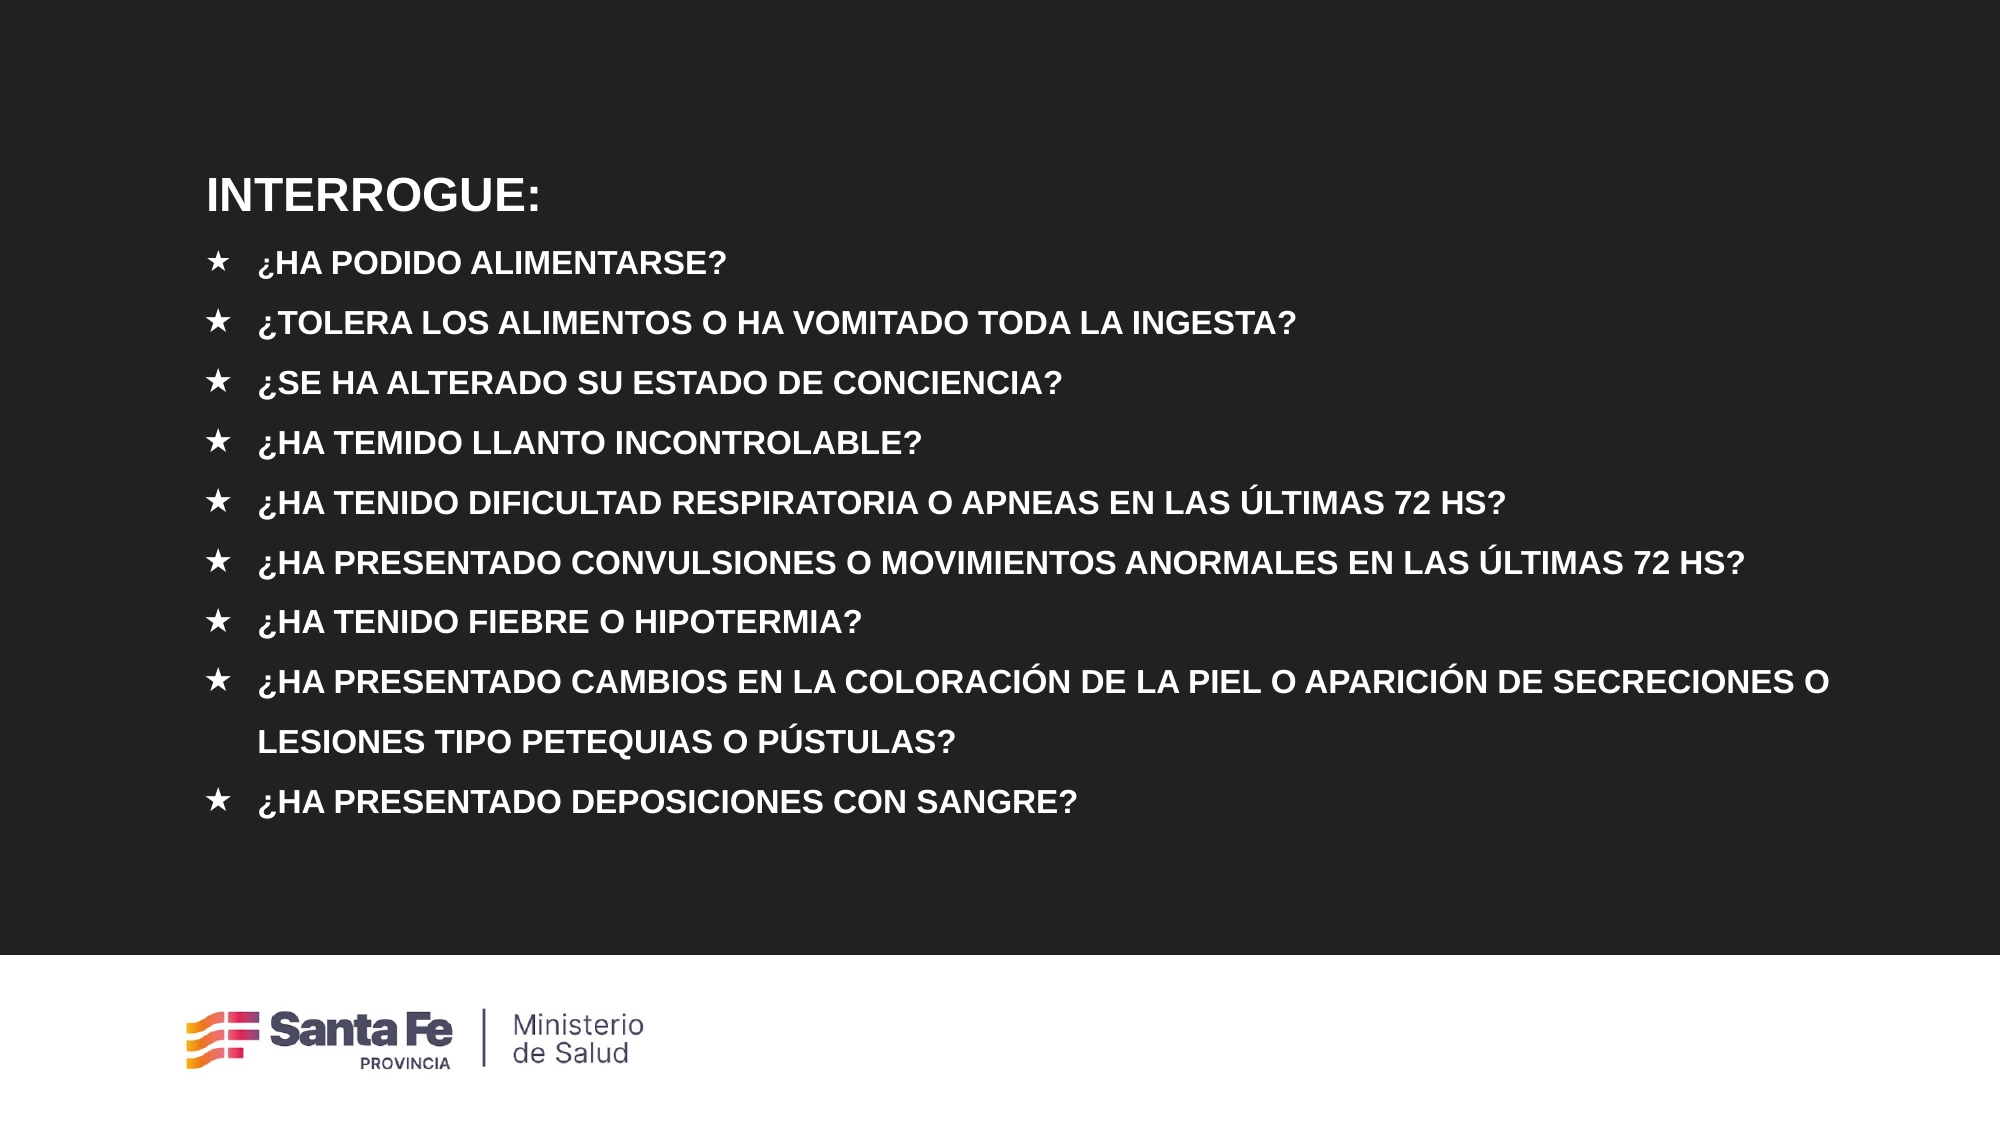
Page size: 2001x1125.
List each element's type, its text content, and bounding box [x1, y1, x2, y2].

text_box INTERROGUE: ¿HA PODIDO ALIMENTARSE? ¿TOLERA LOS ALIMENTOS O HA VOMITADO TODA LA INGESTA? ¿SE HA ALTERADO SU ESTADO DE CONCIENCIA? ¿HA TEMIDO LLANTO INCONTROLABLE? ¿HA TENIDO DIFICULTAD RESPIRATORIA O APNEAS EN LAS ÚLTIMAS 72 HS? ¿HA PRESENTADO CONVULSIONES O MOVIMIENTOS ANORMALES EN LAS ÚLTIMAS 72 HS? ¿HA TENIDO FIEBRE O HIPOTERMIA? ¿HA PRESENTADO CAMBIOS EN LA COLORACIÓN DE LA PIEL O APARICIÓN DE SECRECIONES O LESIONES TIPO PETEQUIAS O PÚSTULAS? ¿HA PRESENTADO DEPOSICIONES CON SANGRE? [167, 0, 1871, 954]
picture [0, 955, 2000, 1125]
